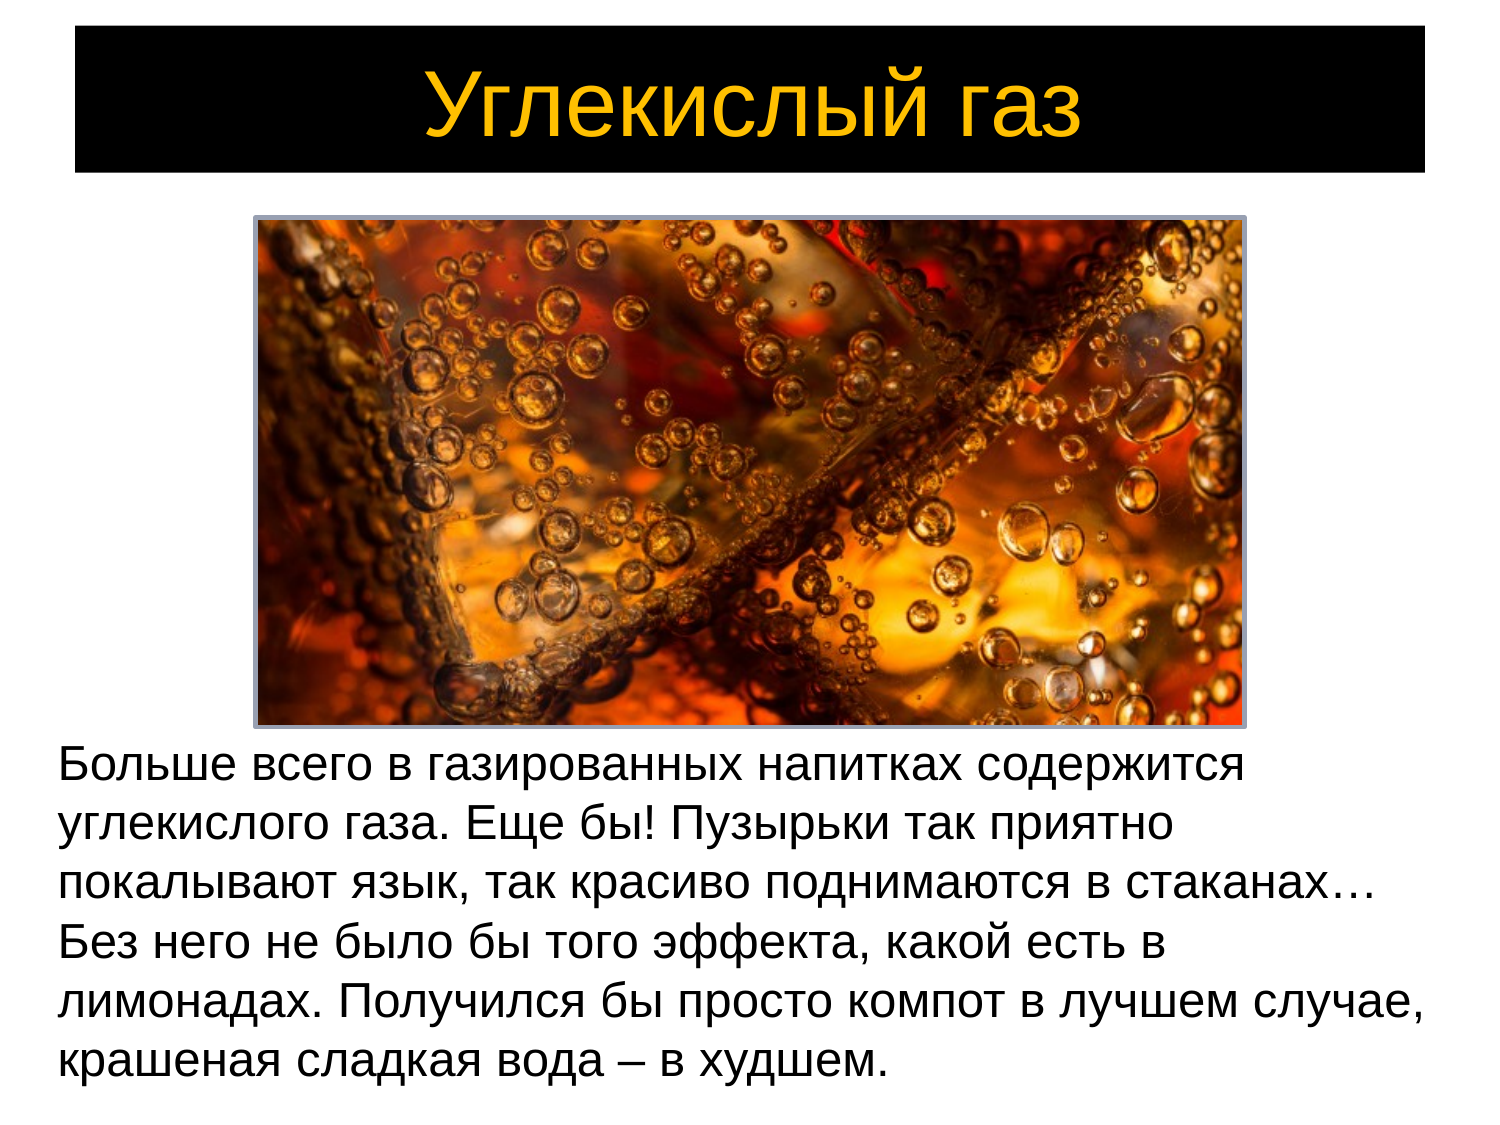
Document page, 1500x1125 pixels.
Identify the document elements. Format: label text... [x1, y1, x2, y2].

list Больше всего в газированных напитках содержится углекислого газа. Еще бы! Пузырьки так приятно покалывают язык, так красиво поднимаются в стаканах… Без него не было бы того эффекта, какой есть в лимонадах. Получился бы просто компот в лучшем случае, крашеная сладкая вода – в худшем. [29, 716, 1459, 1094]
picture [257, 219, 1243, 725]
title Углекислый газ [75, 25, 1425, 173]
